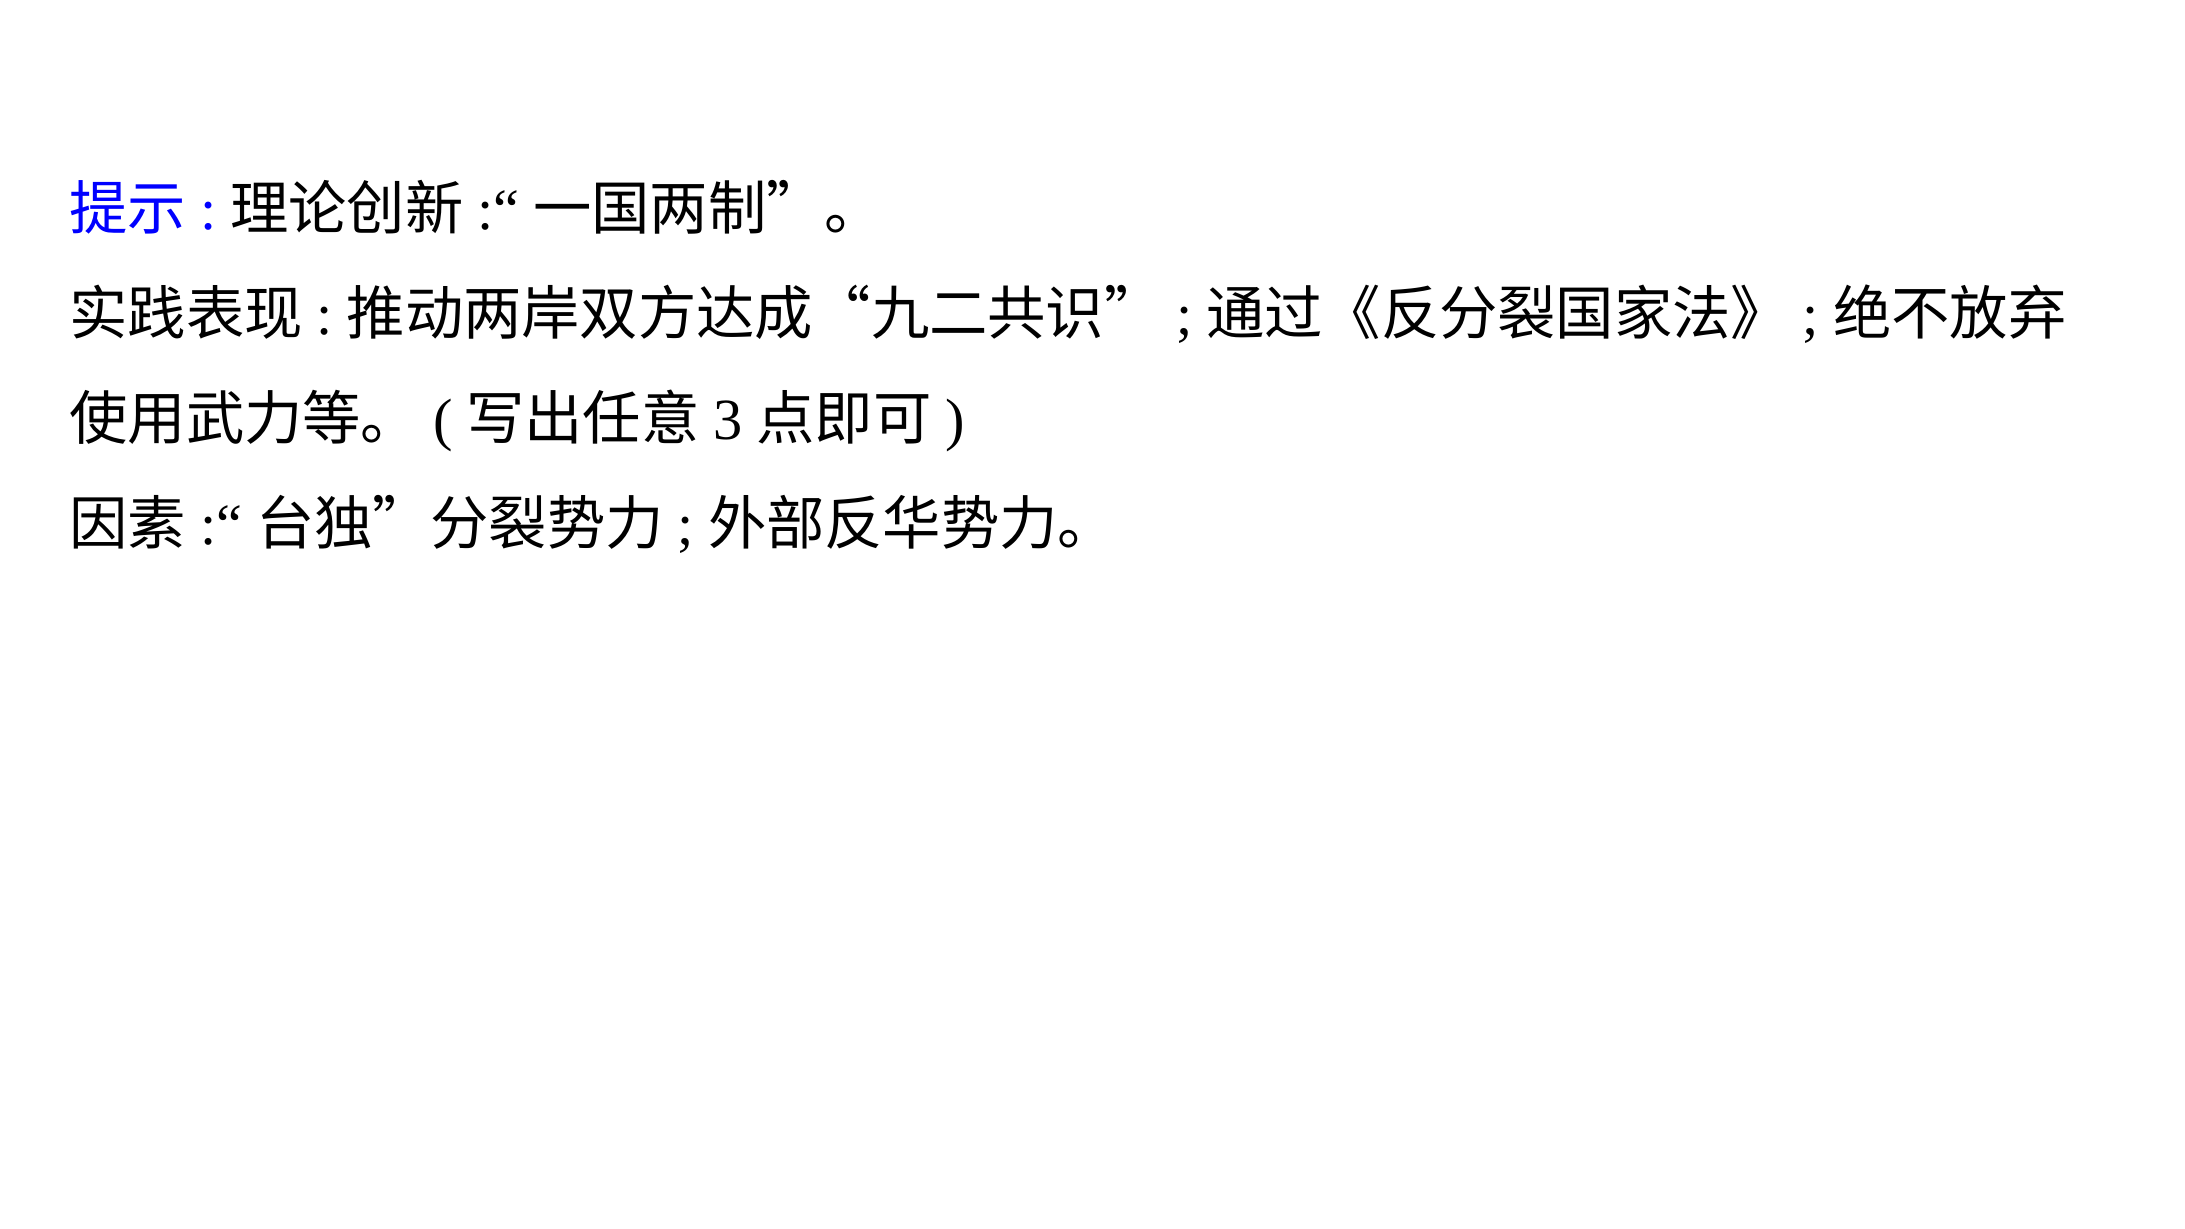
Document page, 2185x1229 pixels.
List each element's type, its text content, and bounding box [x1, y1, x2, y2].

text_box 提示:理论创新:“一国两制”。 实践表现:推动两岸双方达成“九二共识”;通过《反分裂国家法》;绝不放弃使用武力等。(写出任意3点即可) 因素:“台独”分裂势力;外部反华势力。 [48, 125, 2111, 567]
